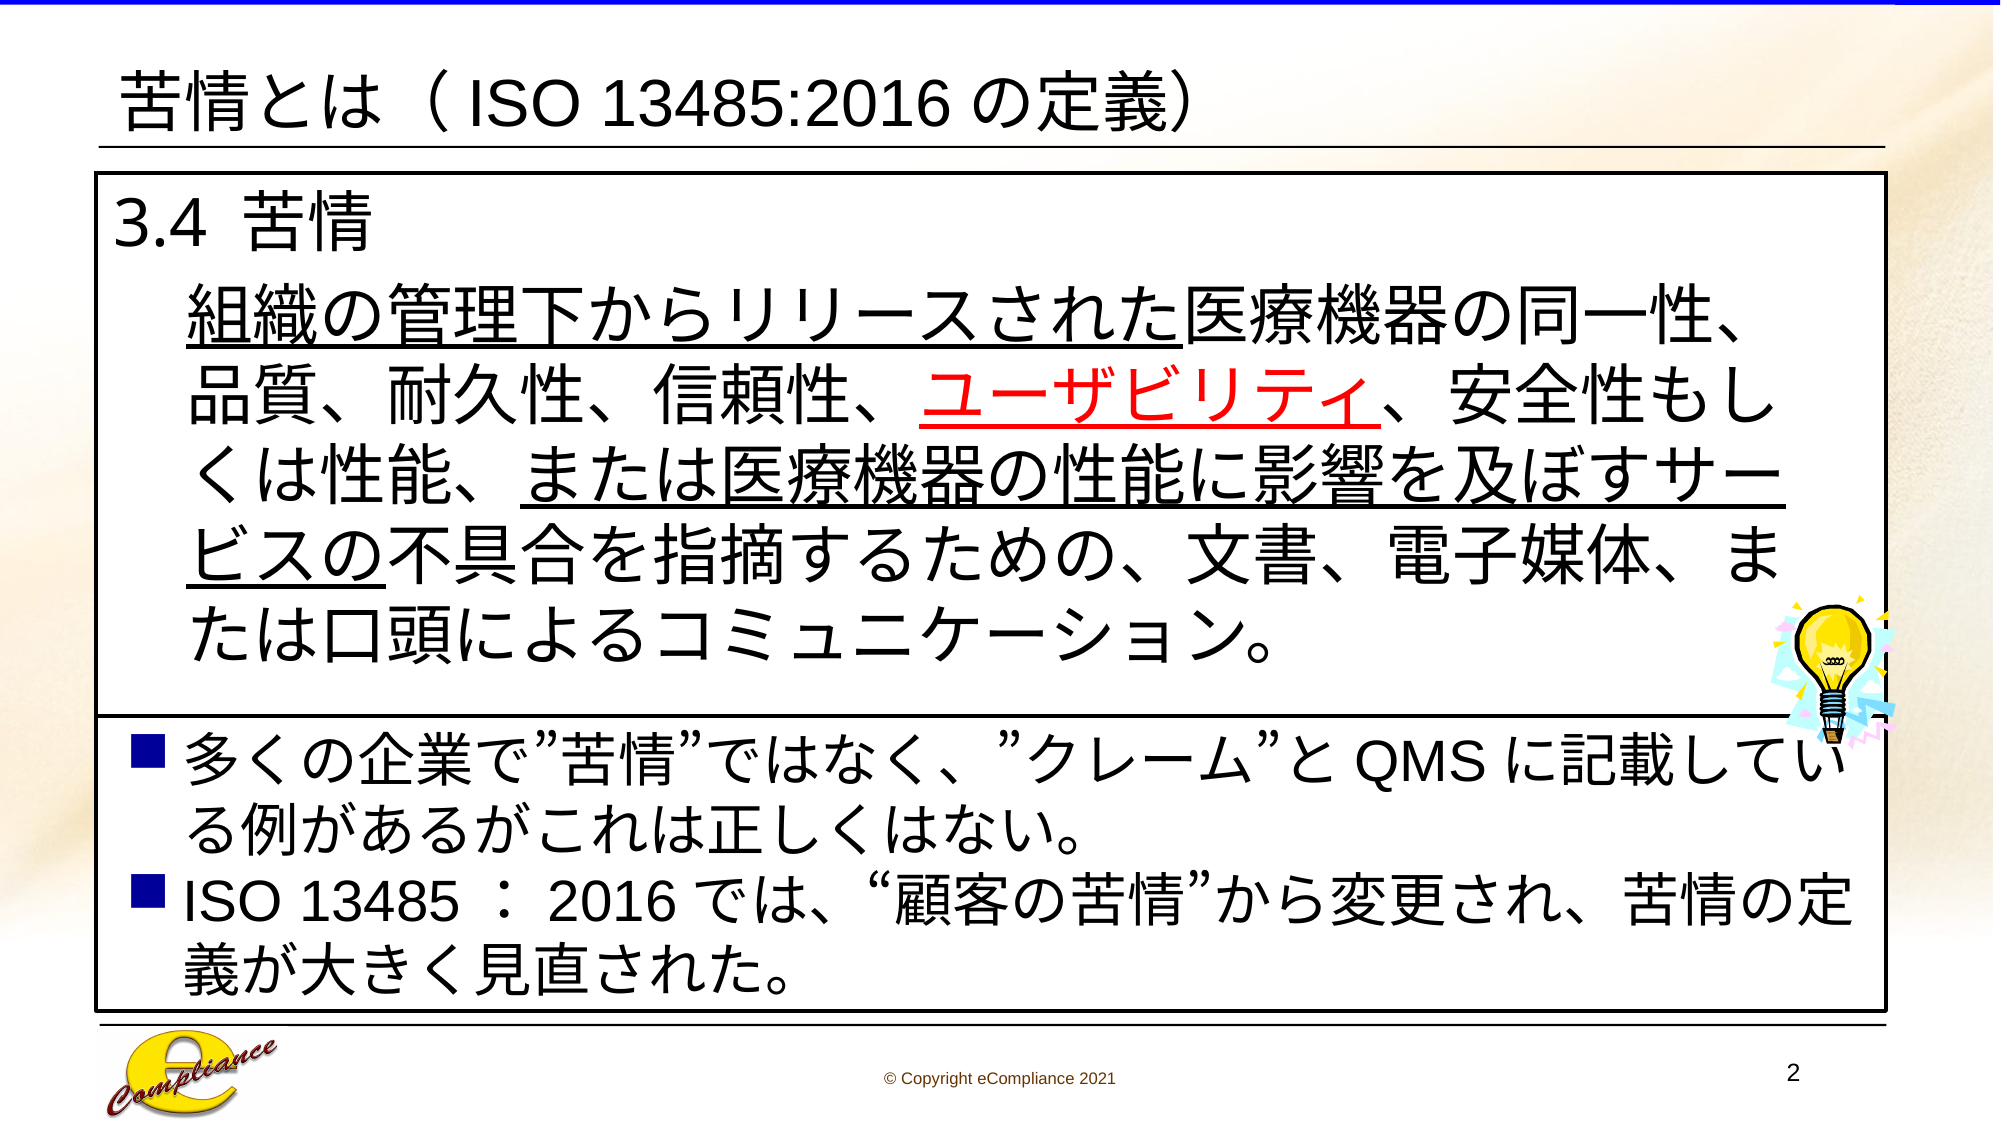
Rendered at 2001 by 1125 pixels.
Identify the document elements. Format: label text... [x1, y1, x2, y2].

picture [97, 1026, 283, 1125]
picture [0, 5, 2000, 1017]
text_box 多くの企業で”苦情”ではなく、”クレーム”とQMSに記載している例があるがこれは正しくはない。 ISO 13485：2016では、“顧客の苦情”から変更され、苦情の定義が大きく見直された。 [94, 714, 1888, 1013]
title 苦情とは（ISO 13485:2016の定義） [102, 25, 1903, 148]
list 3.4 苦情 組織の管理下からリリースされた医療機器の同一性、品質、耐久性、信頼性、ユーザビリティ、安全性もしくは性能、または医療機器の性能に影響を及ぼすサービスの不具合を指摘するための、文書、電子媒体、または口頭によるコミュニケーション。 [94, 171, 1888, 714]
